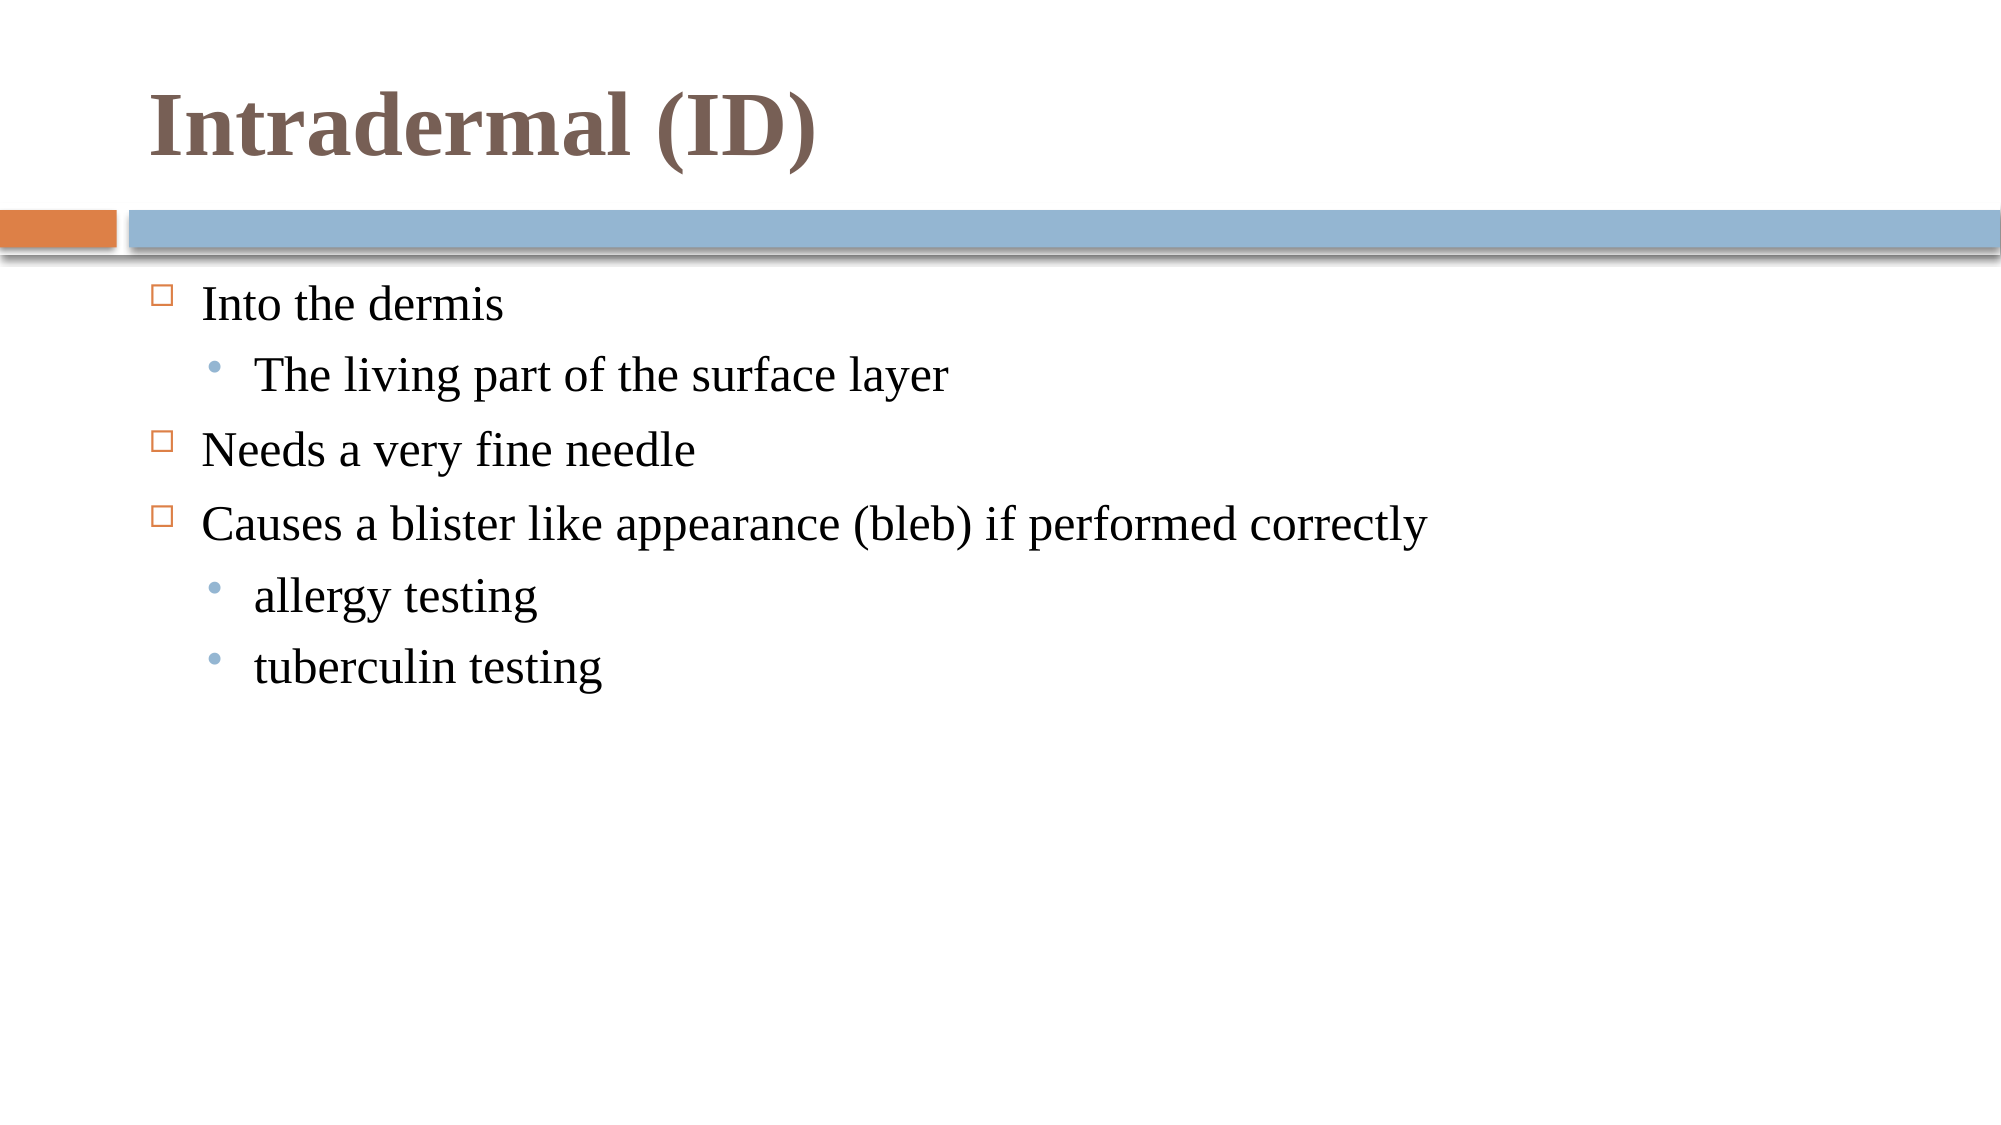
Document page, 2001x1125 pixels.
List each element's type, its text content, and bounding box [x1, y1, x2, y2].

title Intradermal (ID) [133, 37, 1918, 200]
list Into the dermis The living part of the surface layer Needs a very fine needle Causes a blister like appearance (bleb) if performed correctly allergy testing tuberculin testing [133, 262, 1918, 1000]
